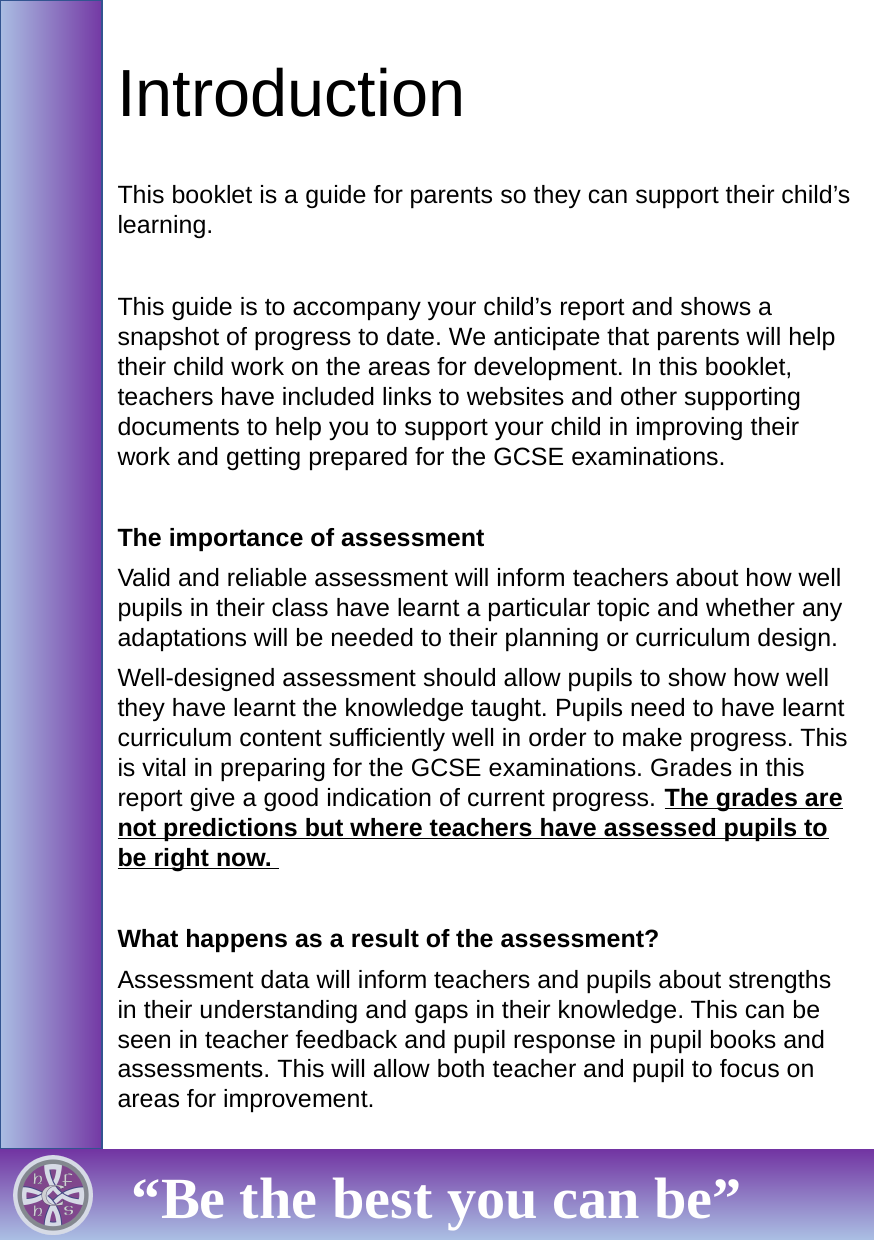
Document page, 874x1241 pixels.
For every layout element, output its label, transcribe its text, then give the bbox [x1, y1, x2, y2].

picture [13, 1155, 93, 1235]
title Introduction [109, 30, 862, 161]
list This booklet is a guide for parents so they can support their child’s learning. This guide is to accompany your child’s report and shows a snapshot of progress to date. We anticipate that parents will help their child work on the areas for development. In this booklet, teachers have included links to websites and other supporting documents to help you to support your child in improving their work and getting prepared for the GCSE examinations. The importance of assessment Valid and reliable assessment will inform teachers about how well pupils in their class have learnt a particular topic and whether any adaptations will be needed to their planning or curriculum design. Well-designed assessment should allow pupils to show how well they have learnt the knowledge taught. Pupils need to have learnt curriculum content sufficiently well in order to make progress. This is vital in preparing for the GCSE examinations. Grades in this report give a good indication of current progress. The grades are not predictions but where teachers have assessed pupils to be right now. What happens as a result of the assessment? Assessment data will inform teachers and pupils about strengths in their understanding and gaps in their knowledge. This can be seen in teacher feedback and pupil response in pupil books and assessments. This will allow both teacher and pupil to focus on areas for improvement. [109, 175, 862, 1146]
